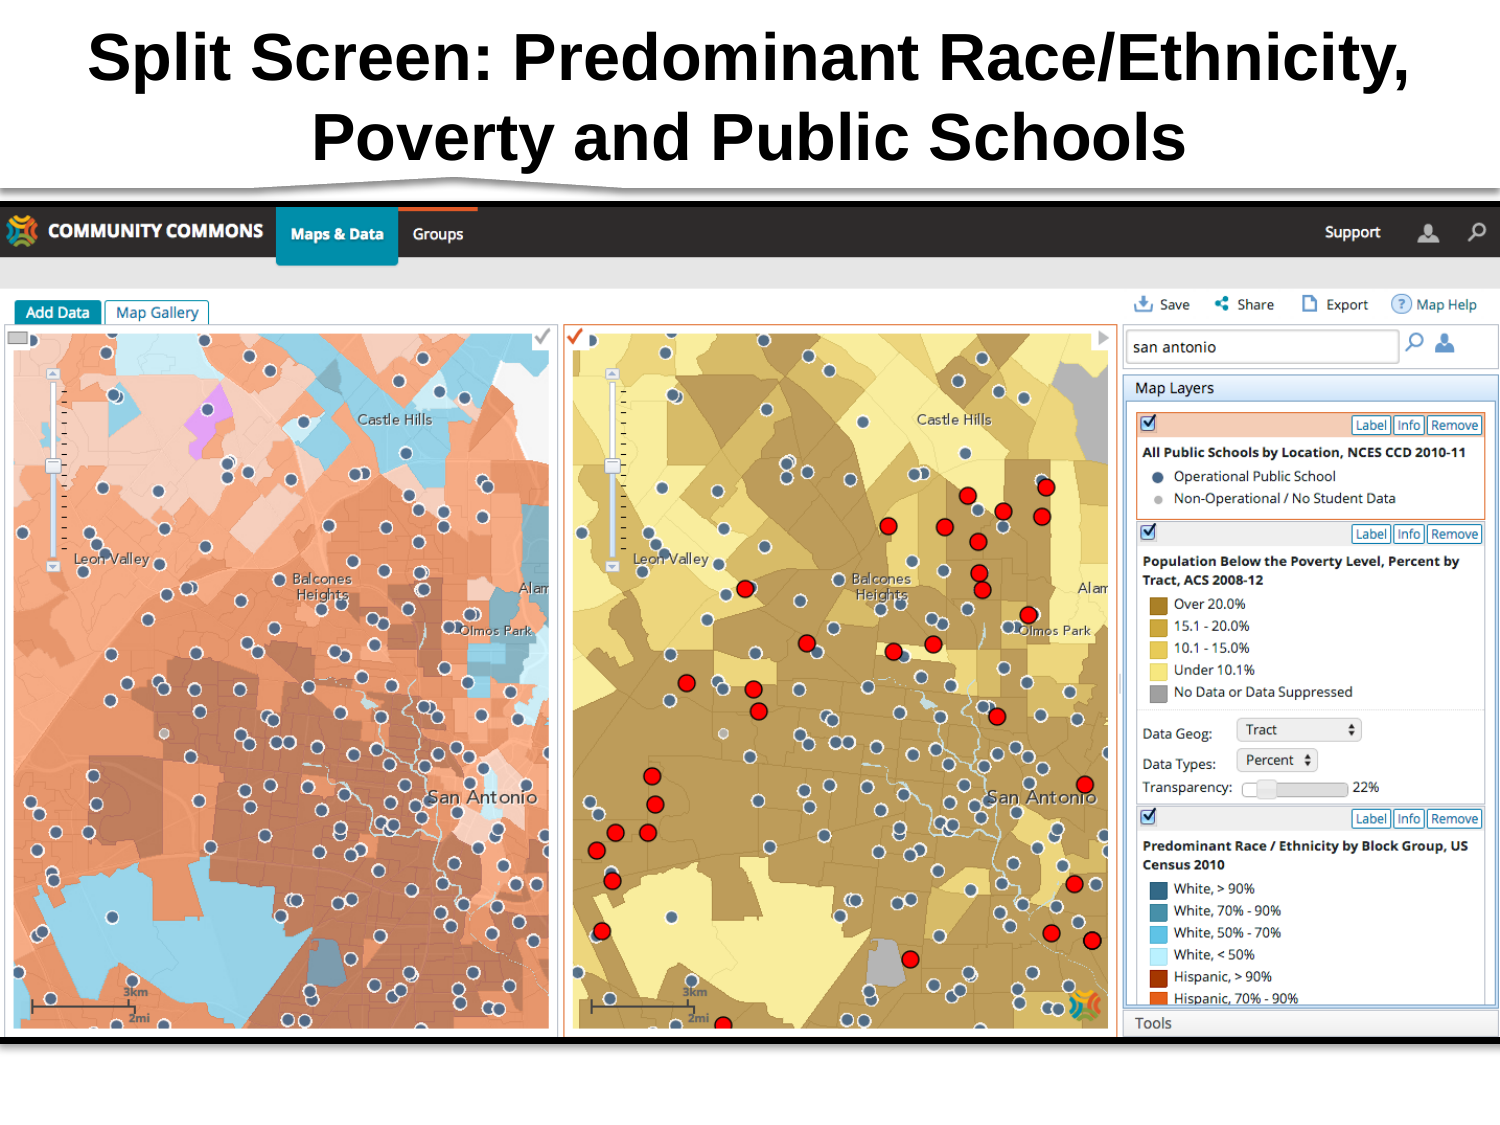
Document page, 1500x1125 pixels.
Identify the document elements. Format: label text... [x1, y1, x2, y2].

picture [0, 206, 1500, 1038]
text_box Split Screen: Predominant Race/Ethnicity, Poverty and Public Schools [0, 0, 1500, 188]
